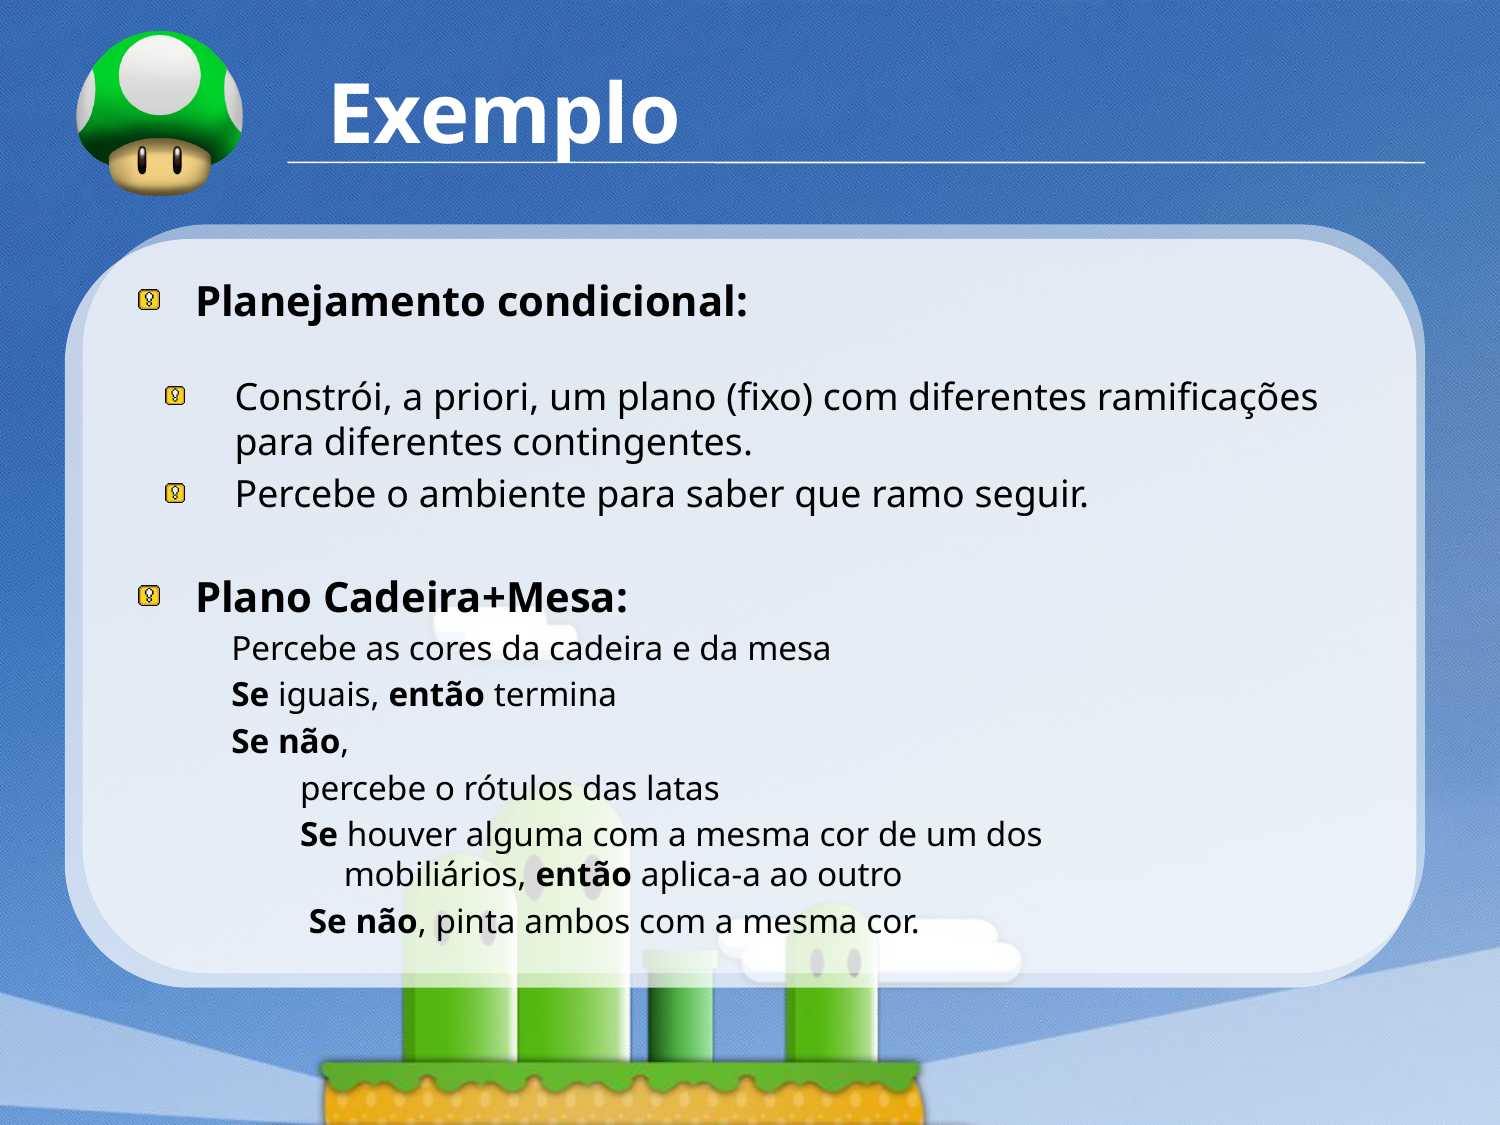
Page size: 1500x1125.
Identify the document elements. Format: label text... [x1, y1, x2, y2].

picture [0, 0, 1500, 1125]
list Planejamento condicional: Constrói, a priori, um plano (fixo) com diferentes ramificações para diferentes contingentes. Percebe o ambiente para saber que ramo seguir. Plano Cadeira+Mesa: Percebe as cores da cadeira e da mesa Se iguais, então termina Se não, percebe o rótulos das latas Se houver alguma com a mesma cor de um dos mobiliários, então aplica-a ao outro Se não, pinta ambos com a mesma cor. [123, 267, 1365, 941]
title Exemplo [312, 37, 1426, 183]
